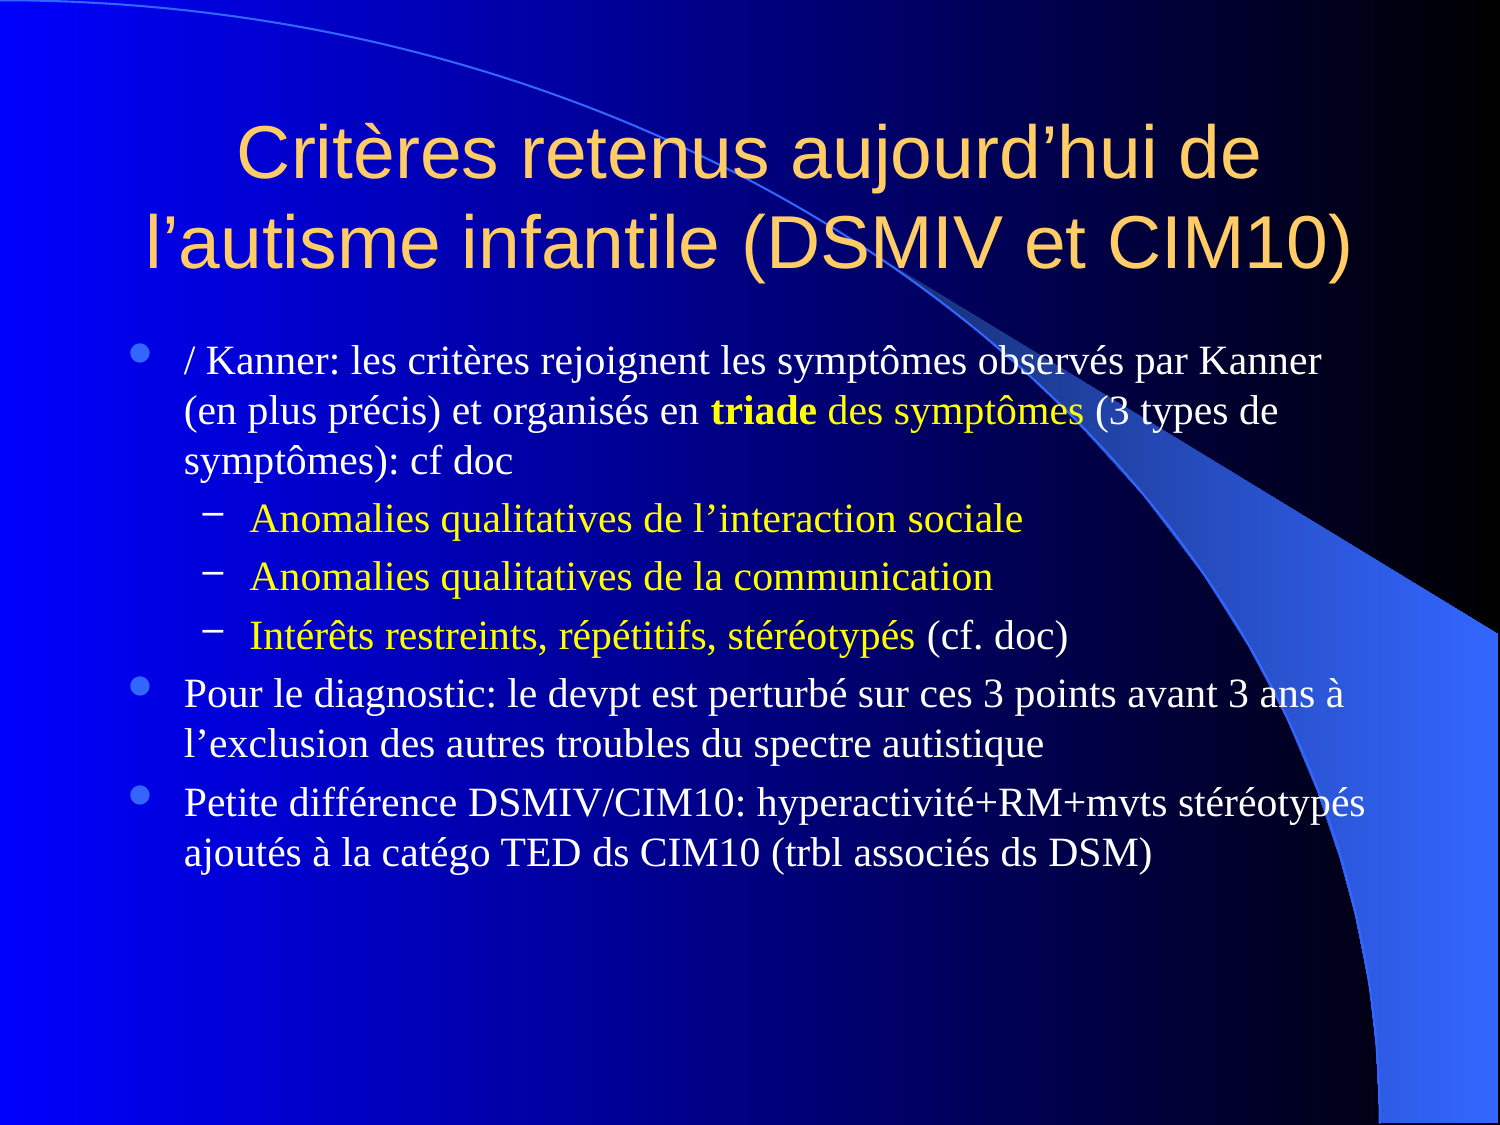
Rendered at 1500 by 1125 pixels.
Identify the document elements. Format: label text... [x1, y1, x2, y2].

list / Kanner: les critères rejoignent les symptômes observés par Kanner (en plus précis) et organisés en triade des symptômes (3 types de symptômes): cf doc Anomalies qualitatives de l’interaction sociale Anomalies qualitatives de la communication Intérêts restreints, répétitifs, stéréotypés (cf. doc) Pour le diagnostic: le devpt est perturbé sur ces 3 points avant 3 ans à l’exclusion des autres troubles du spectre autistique Petite différence DSMIV/CIM10: hyperactivité+RM+mvts stéréotypés ajoutés à la catégo TED ds CIM10 (trbl associés ds DSM) [112, 324, 1388, 1000]
title Critères retenus aujourd’hui de l’autisme infantile (DSMIV et CIM10) [112, 99, 1388, 288]
